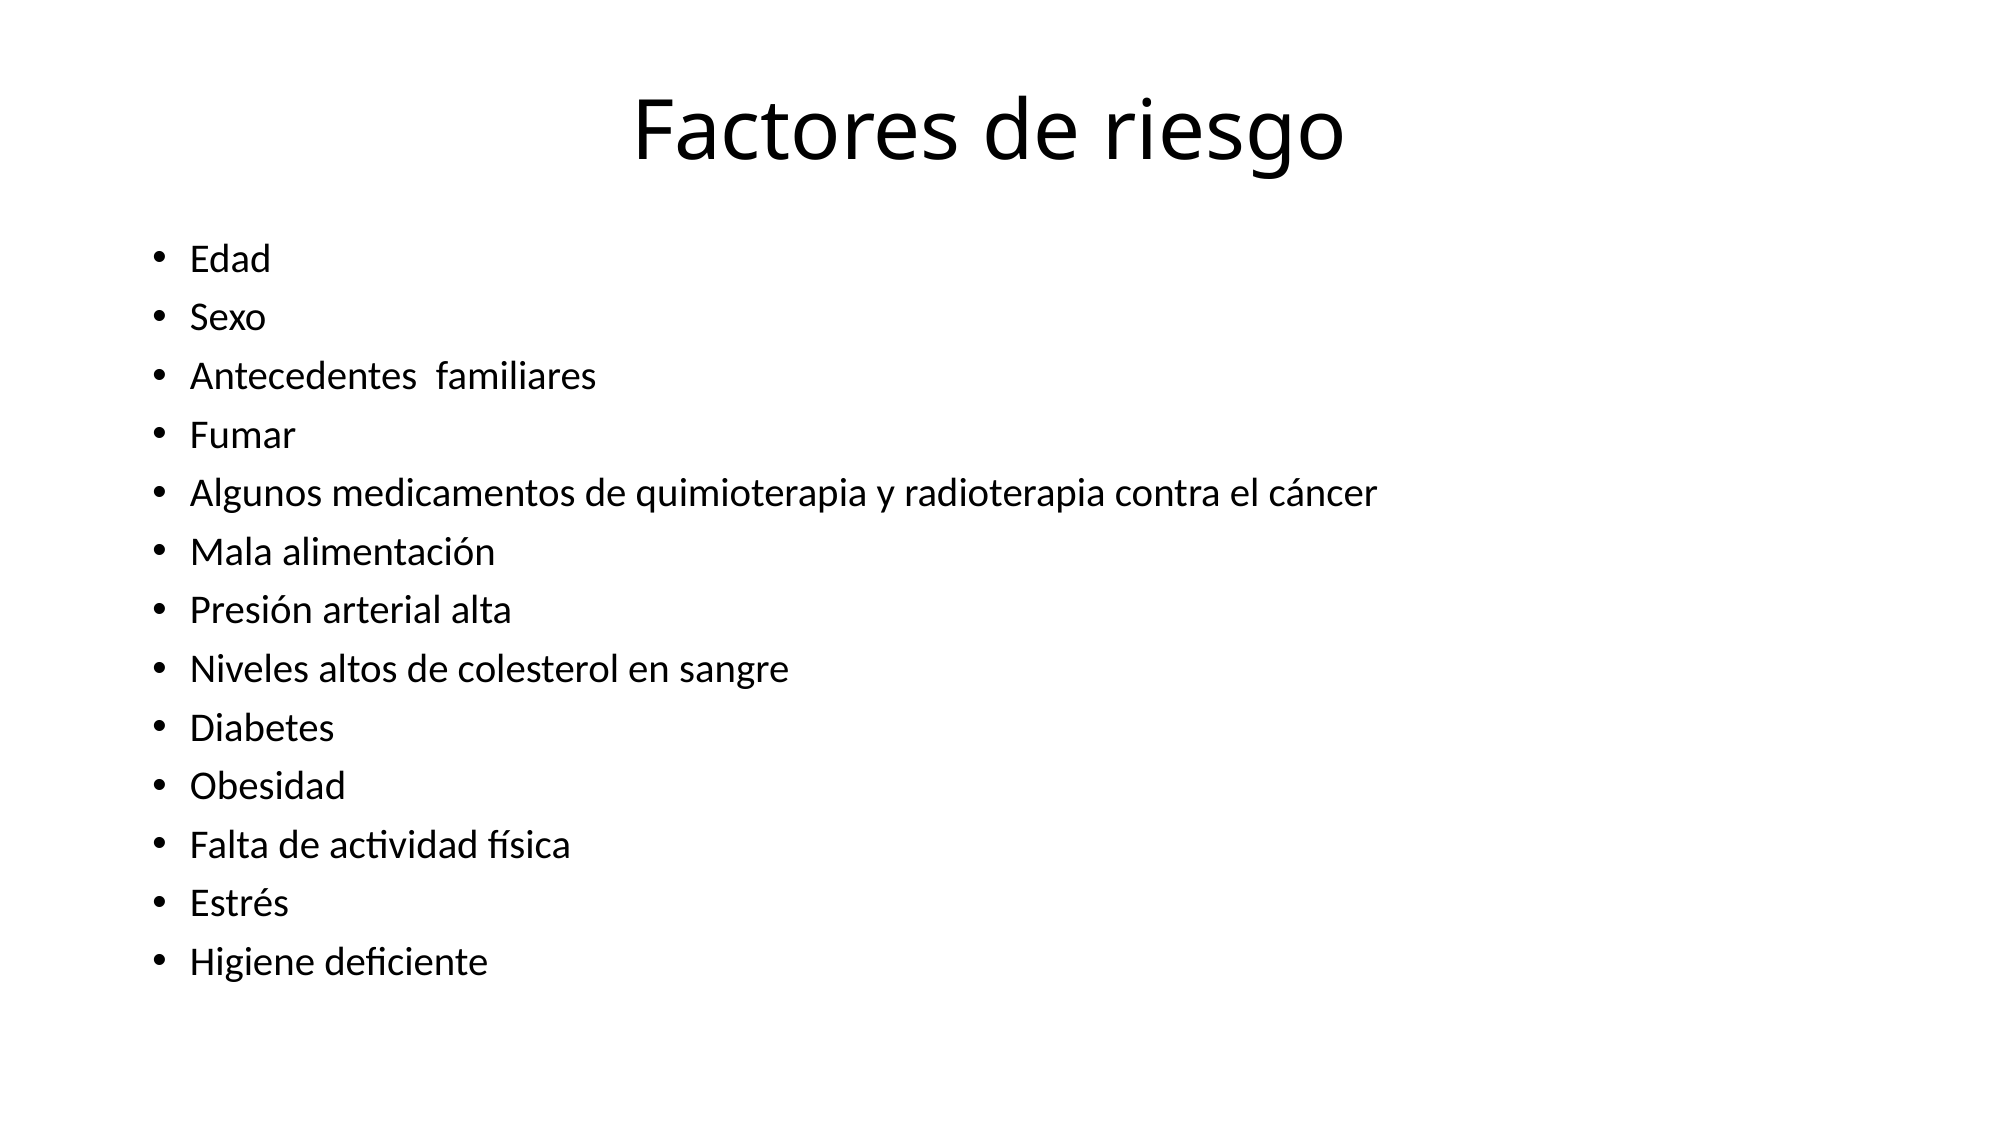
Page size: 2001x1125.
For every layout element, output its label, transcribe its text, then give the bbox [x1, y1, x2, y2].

title Factores de riesgo [137, 59, 1863, 206]
list Edad Sexo Antecedentes familiares Fumar Algunos medicamentos de quimioterapia y radioterapia contra el cáncer Mala alimentación Presión arterial alta Niveles altos de colesterol en sangre Diabetes Obesidad Falta de actividad física Estrés Higiene deficiente [137, 229, 1863, 993]
